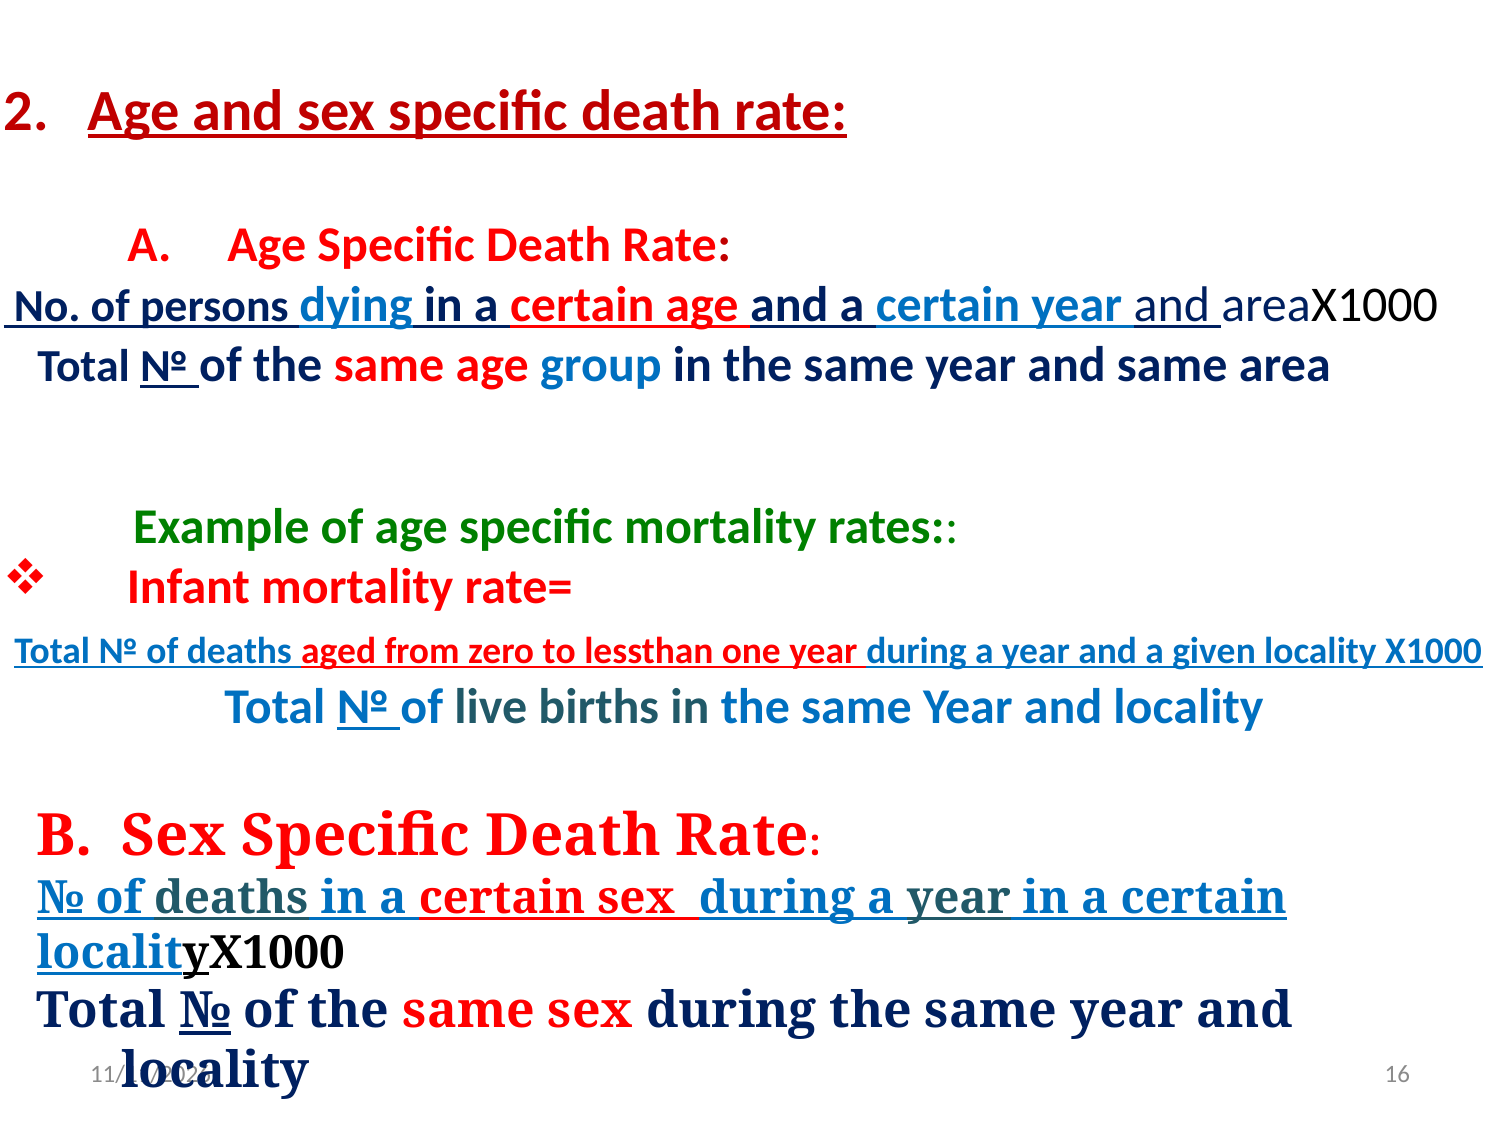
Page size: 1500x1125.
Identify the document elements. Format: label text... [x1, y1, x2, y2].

text_box Example of age specific mortality rates:: Infant mortality rate= Total № of deaths aged from zero to lessthan one year during a year and a given locality X1000 Total № of live births in the same Year and locality [0, 425, 1500, 741]
slide_number 16 [1074, 1042, 1425, 1103]
text_box Sex Specific Death Rate: № of deaths in a certain sex during a year in a certain localityX1000 Total № of the same sex during the same year and locality [3, 789, 1425, 1105]
text_box Age and sex specific death rate: A. Age Specific Death Rate: No. of persons dying in a certain age and a certain year and areaX1000 Total № of the same age group in the same year and same area [0, 64, 1500, 400]
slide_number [75, 1042, 425, 1103]
